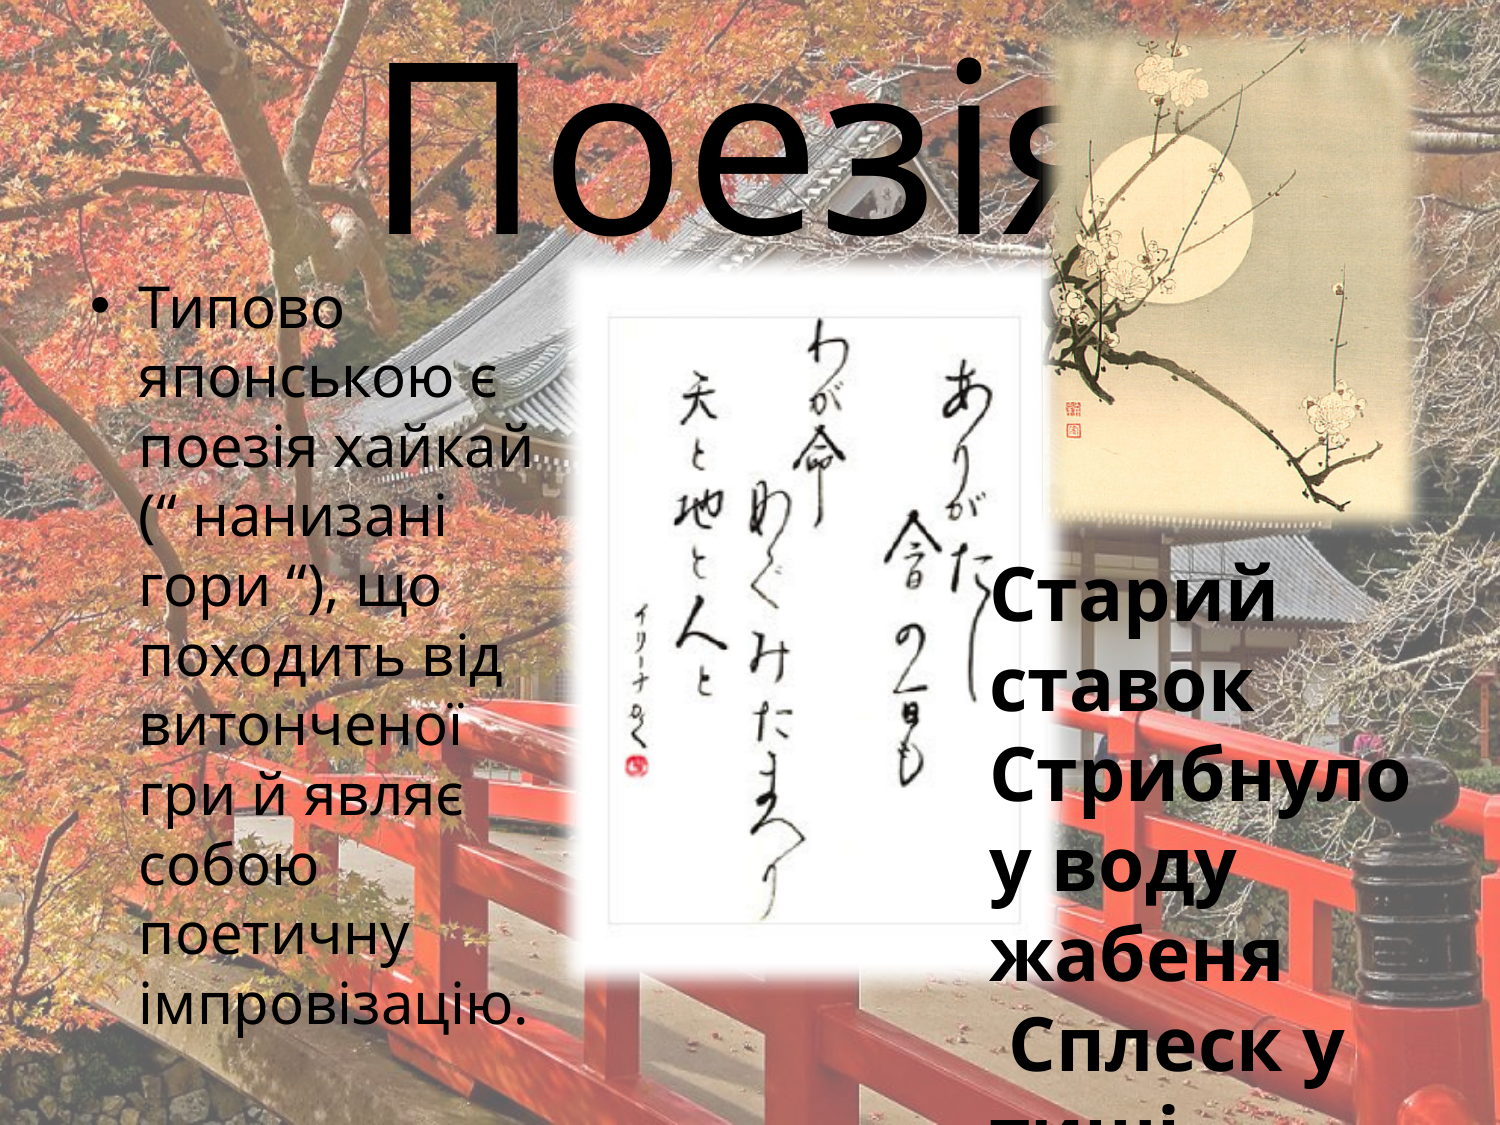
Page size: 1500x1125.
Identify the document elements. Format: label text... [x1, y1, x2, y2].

list Типово японською є поезія хайкай (“ нанизані гори “), що походить від витонченої гри й являє собою поетичну імпровізацію. [75, 262, 585, 1047]
title Поезія [75, 45, 1028, 233]
picture [548, 18, 1431, 998]
text_box Старий ставок Стрибнуло у воду жабеня Сплеск у тиші… [974, 538, 1483, 1125]
